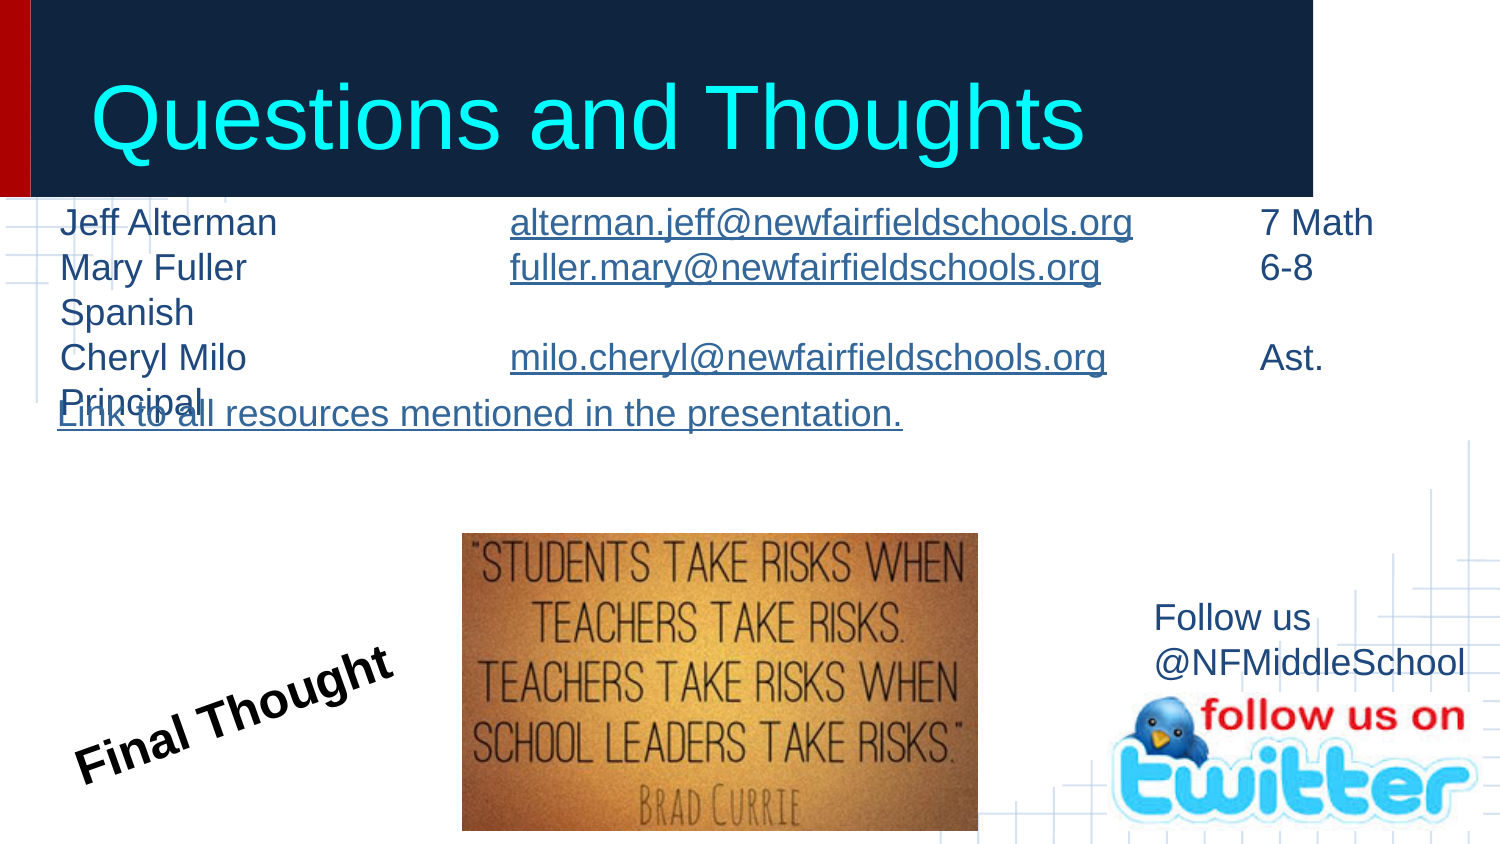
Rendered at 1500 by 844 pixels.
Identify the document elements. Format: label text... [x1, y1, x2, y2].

picture [461, 533, 978, 831]
text_box Final Thought [46, 612, 420, 812]
picture [1107, 692, 1484, 831]
text_box Follow us @NFMiddleSchool [1138, 578, 1490, 674]
list Jeff Alterman alterman.jeff@newfairfieldschools.org 7 Math Mary Fuller fuller.mary@newfairfieldschools.org 6-8 Spanish Cheryl Milo milo.cheryl@newfairfieldschools.org Ast. Principal [44, 182, 1395, 372]
text_box Link to all resources mentioned in the presentation. [41, 374, 1398, 470]
title Questions and Thoughts [75, 16, 1276, 182]
